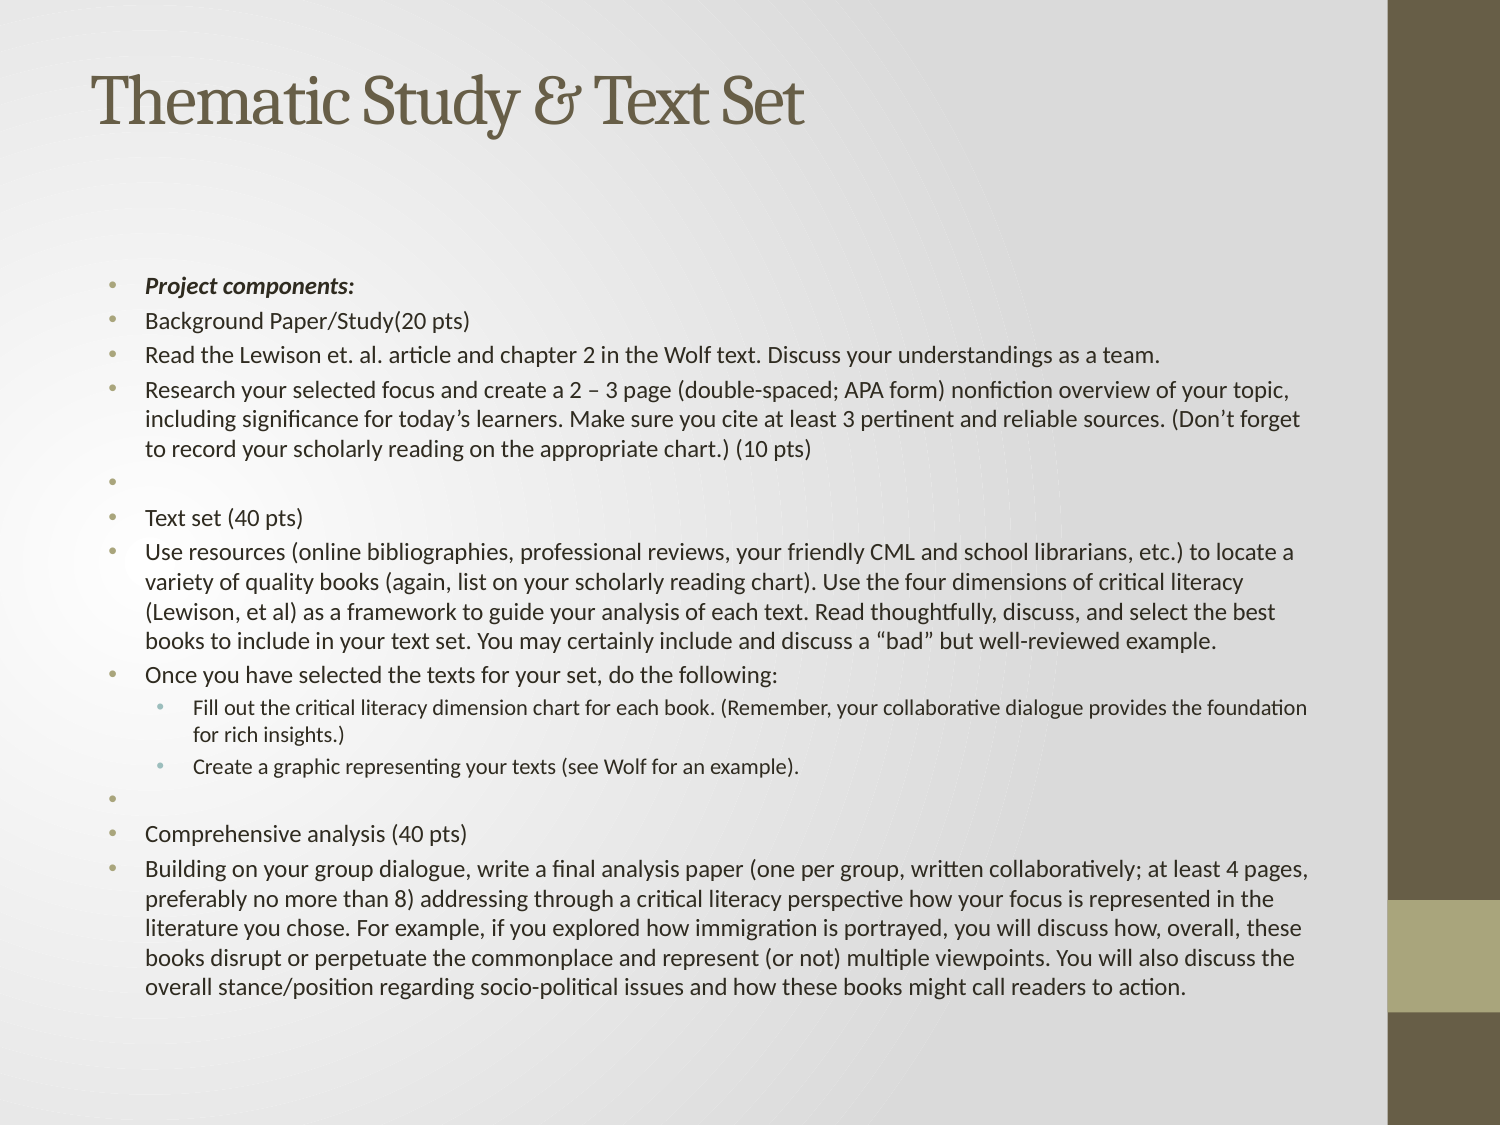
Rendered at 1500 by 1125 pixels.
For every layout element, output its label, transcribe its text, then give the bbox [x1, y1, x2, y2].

list Project components: Background Paper/Study(20 pts) Read the Lewison et. al. article and chapter 2 in the Wolf text. Discuss your understandings as a team. Research your selected focus and create a 2 – 3 page (double-spaced; APA form) nonfiction overview of your topic, including significance for today’s learners. Make sure you cite at least 3 pertinent and reliable sources. (Don’t forget to record your scholarly reading on the appropriate chart.) (10 pts) Text set (40 pts) Use resources (online bibliographies, professional reviews, your friendly CML and school librarians, etc.) to locate a variety of quality books (again, list on your scholarly reading chart). Use the four dimensions of critical literacy (Lewison, et al) as a framework to guide your analysis of each text. Read thoughtfully, discuss, and select the best books to include in your text set. You may certainly include and discuss a “bad” but well-reviewed example. Once you have selected the texts for your set, do the following: Fill out the critical literacy dimension chart for each book. (Remember, your collaborative dialogue provides the foundation for rich insights.) Create a graphic representing your texts (see Wolf for an example). Comprehensive analysis (40 pts) Building on your group dialogue, write a final analysis paper (one per group, written collaboratively; at least 4 pages, preferably no more than 8) addressing through a critical literacy perspective how your focus is represented in the literature you chose. For example, if you explored how immigration is portrayed, you will discuss how, overall, these books disrupt or perpetuate the commonplace and represent (or not) multiple viewpoints. You will also discuss the overall stance/position regarding socio-political issues and how these books might call readers to action. [75, 262, 1325, 1050]
title Thematic Study & Text Set [75, 45, 1325, 233]
